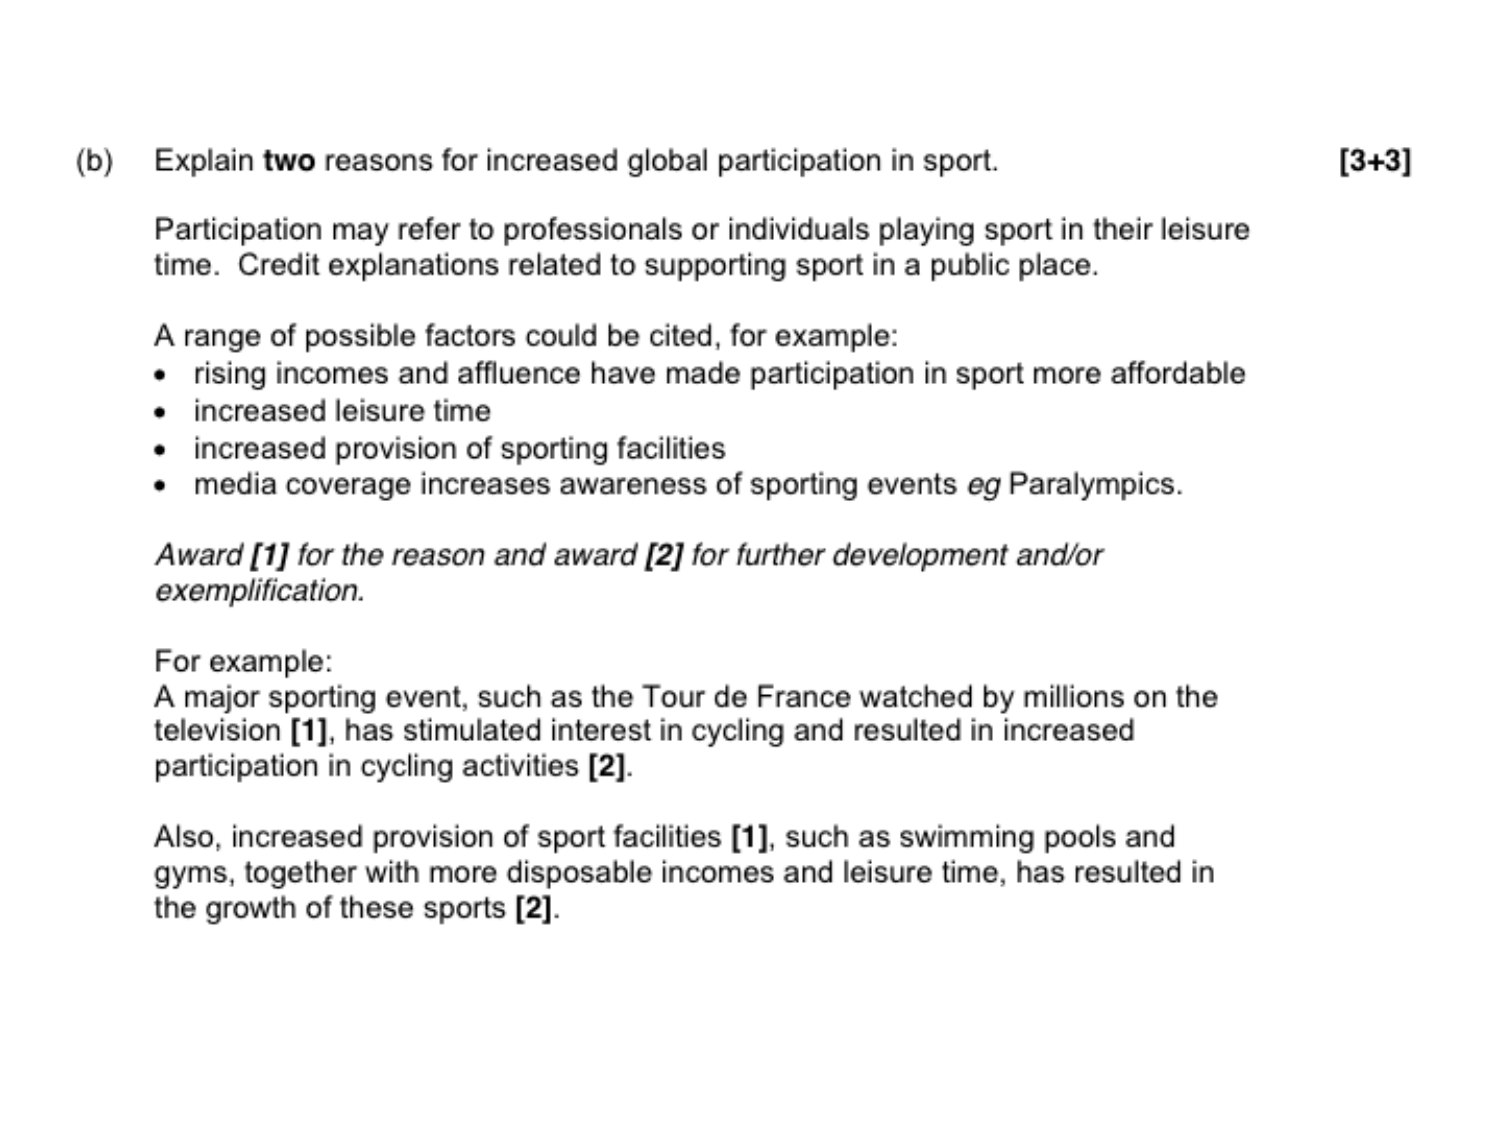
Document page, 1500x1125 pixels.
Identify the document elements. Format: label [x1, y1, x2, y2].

picture [40, 121, 1460, 1004]
